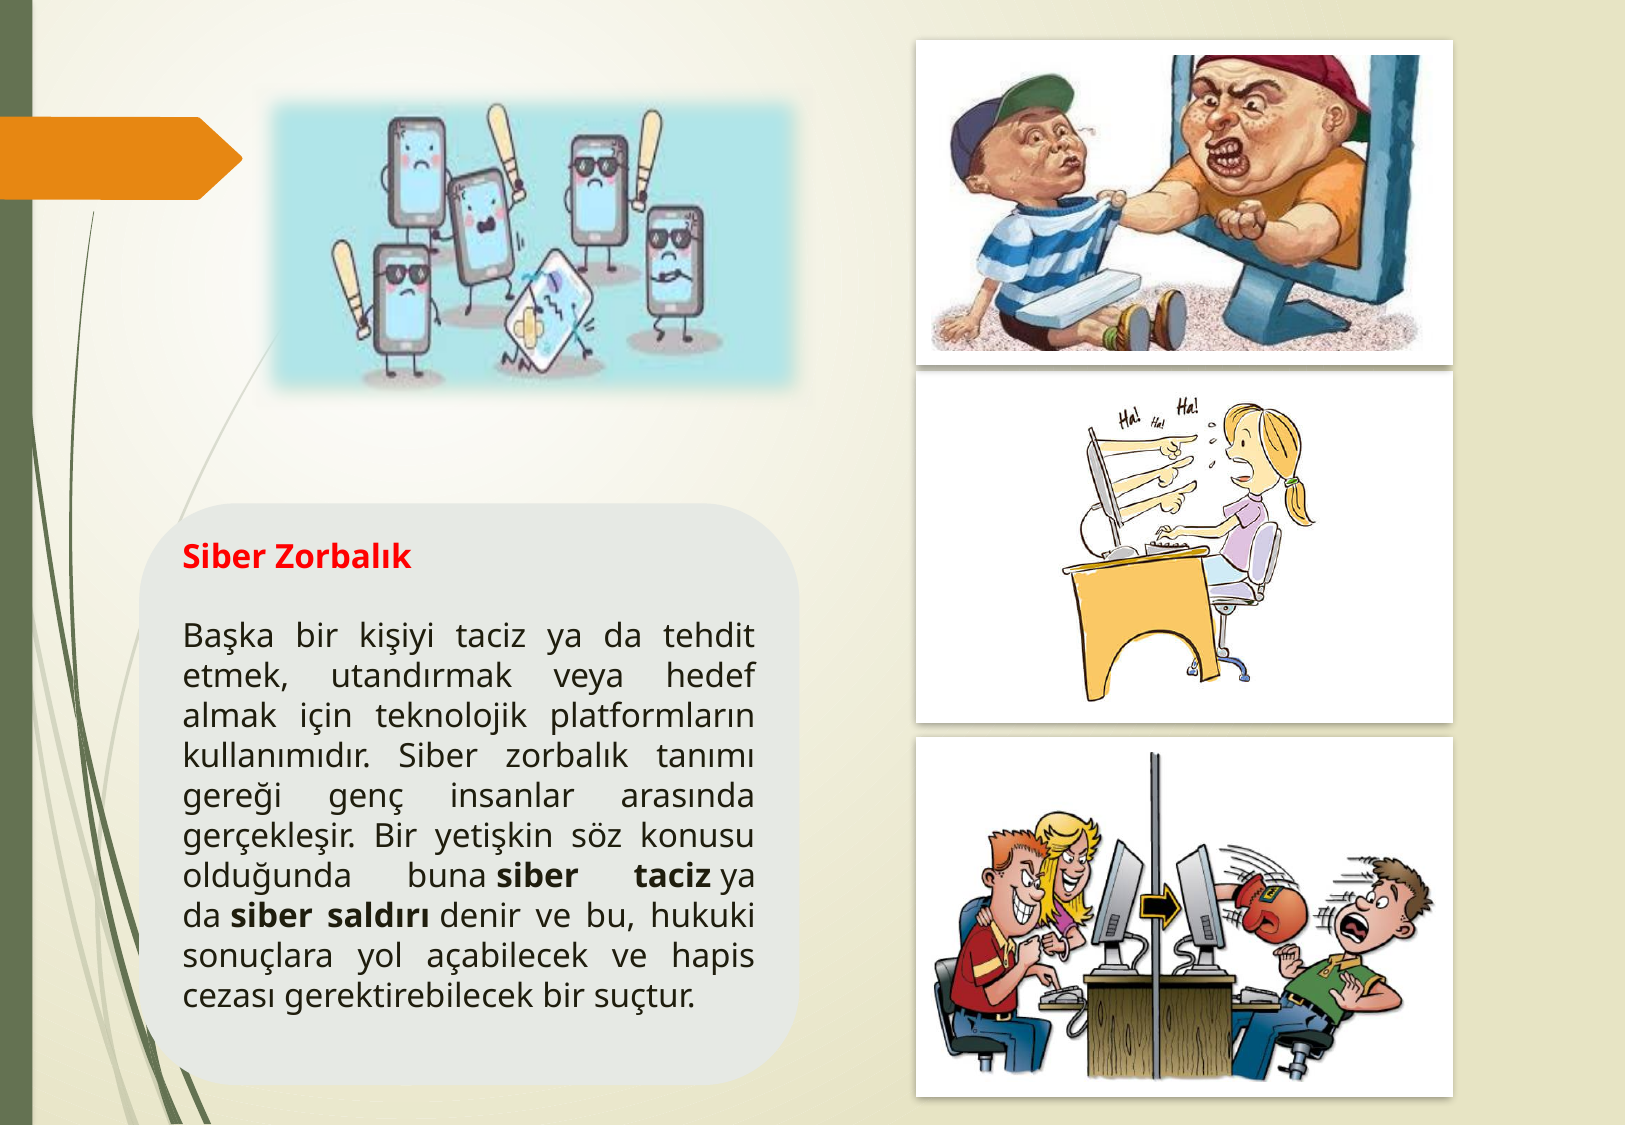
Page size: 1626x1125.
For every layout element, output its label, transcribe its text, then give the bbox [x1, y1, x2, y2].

picture [930, 751, 1439, 1083]
picture [930, 385, 1439, 709]
text_box Siber Zorbalık Başka bir kişiyi taciz ya da tehdit etmek, utandırmak veya hedef almak için teknolojik platformların kullanımıdır. Siber zorbalık tanımı gereği genç insanlar arasında gerçekleşir. Bir yetişkin söz konusu olduğunda buna siber taciz ya da siber saldırı denir ve bu, hukuki sonuçlara yol açabilecek ve hapis cezası gerektirebilecek bir suçtur. [137, 502, 801, 1087]
picture [930, 54, 1439, 351]
picture [252, 83, 813, 408]
